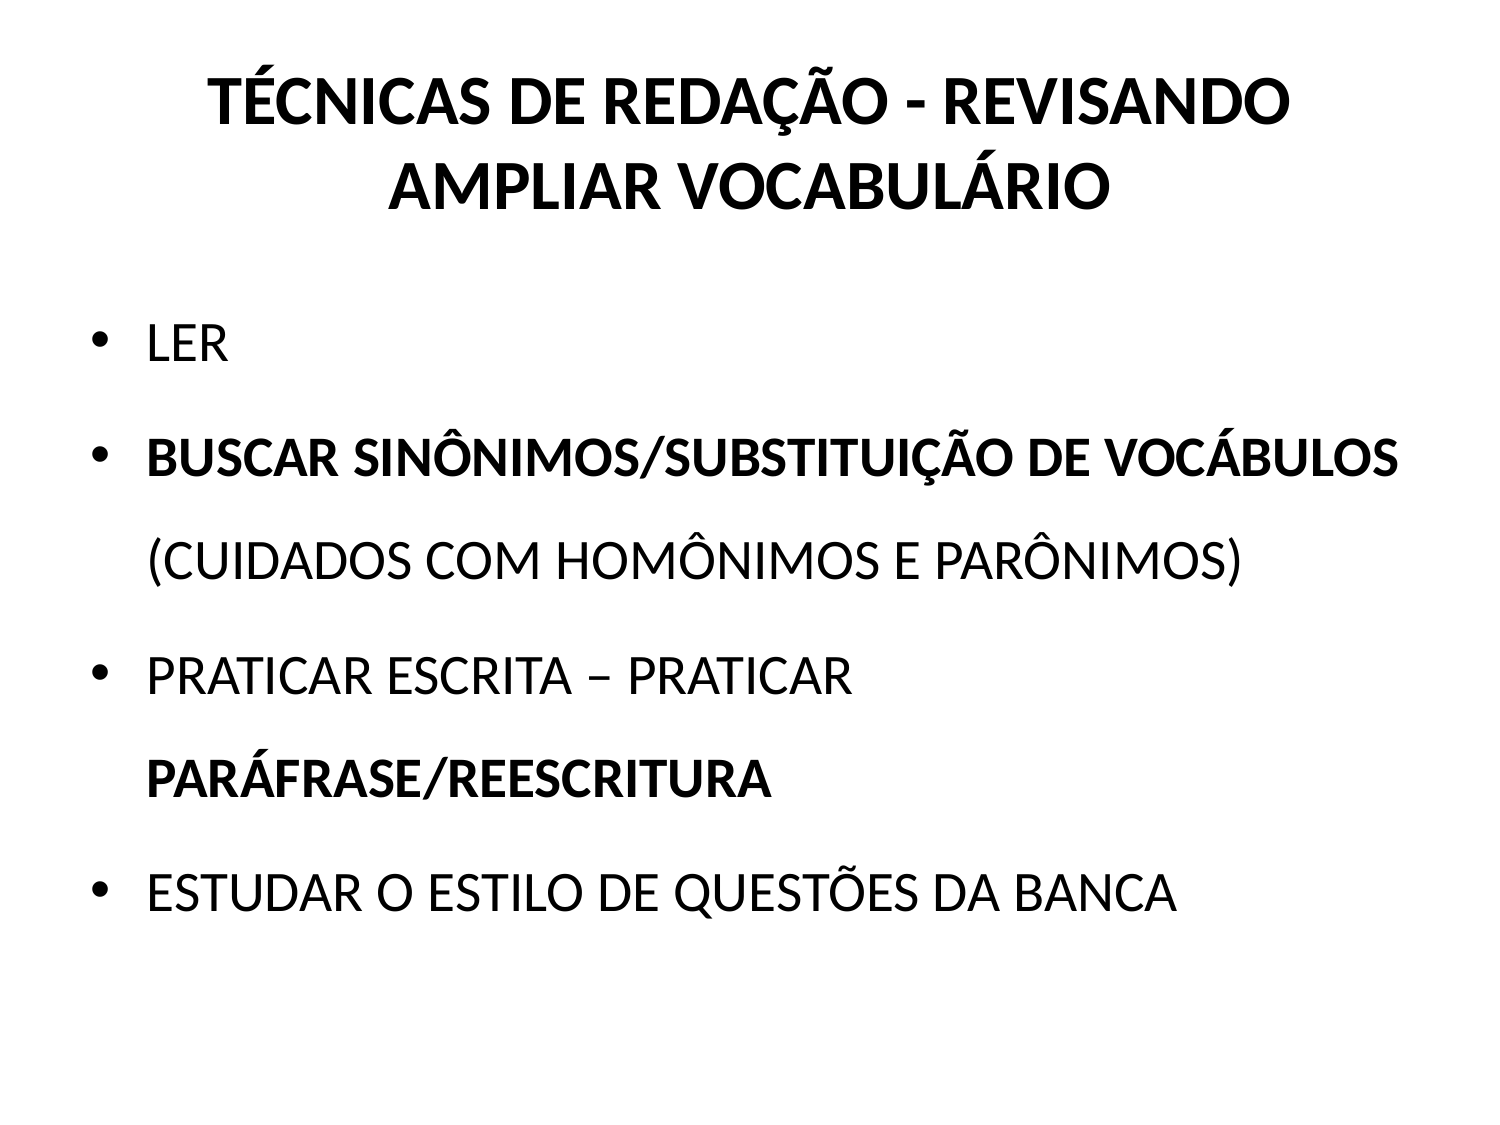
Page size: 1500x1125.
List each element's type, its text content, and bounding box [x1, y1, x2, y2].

title TÉCNICAS DE REDAÇÃO - REVISANDO AMPLIAR VOCABULÁRIO [75, 45, 1425, 233]
list LER BUSCAR SINÔNIMOS/SUBSTITUIÇÃO DE VOCÁBULOS (CUIDADOS COM HOMÔNIMOS E PARÔNIMOS) PRATICAR ESCRITA – PRATICAR PARÁFRASE/REESCRITURA ESTUDAR O ESTILO DE QUESTÕES DA BANCA [75, 262, 1425, 1005]
